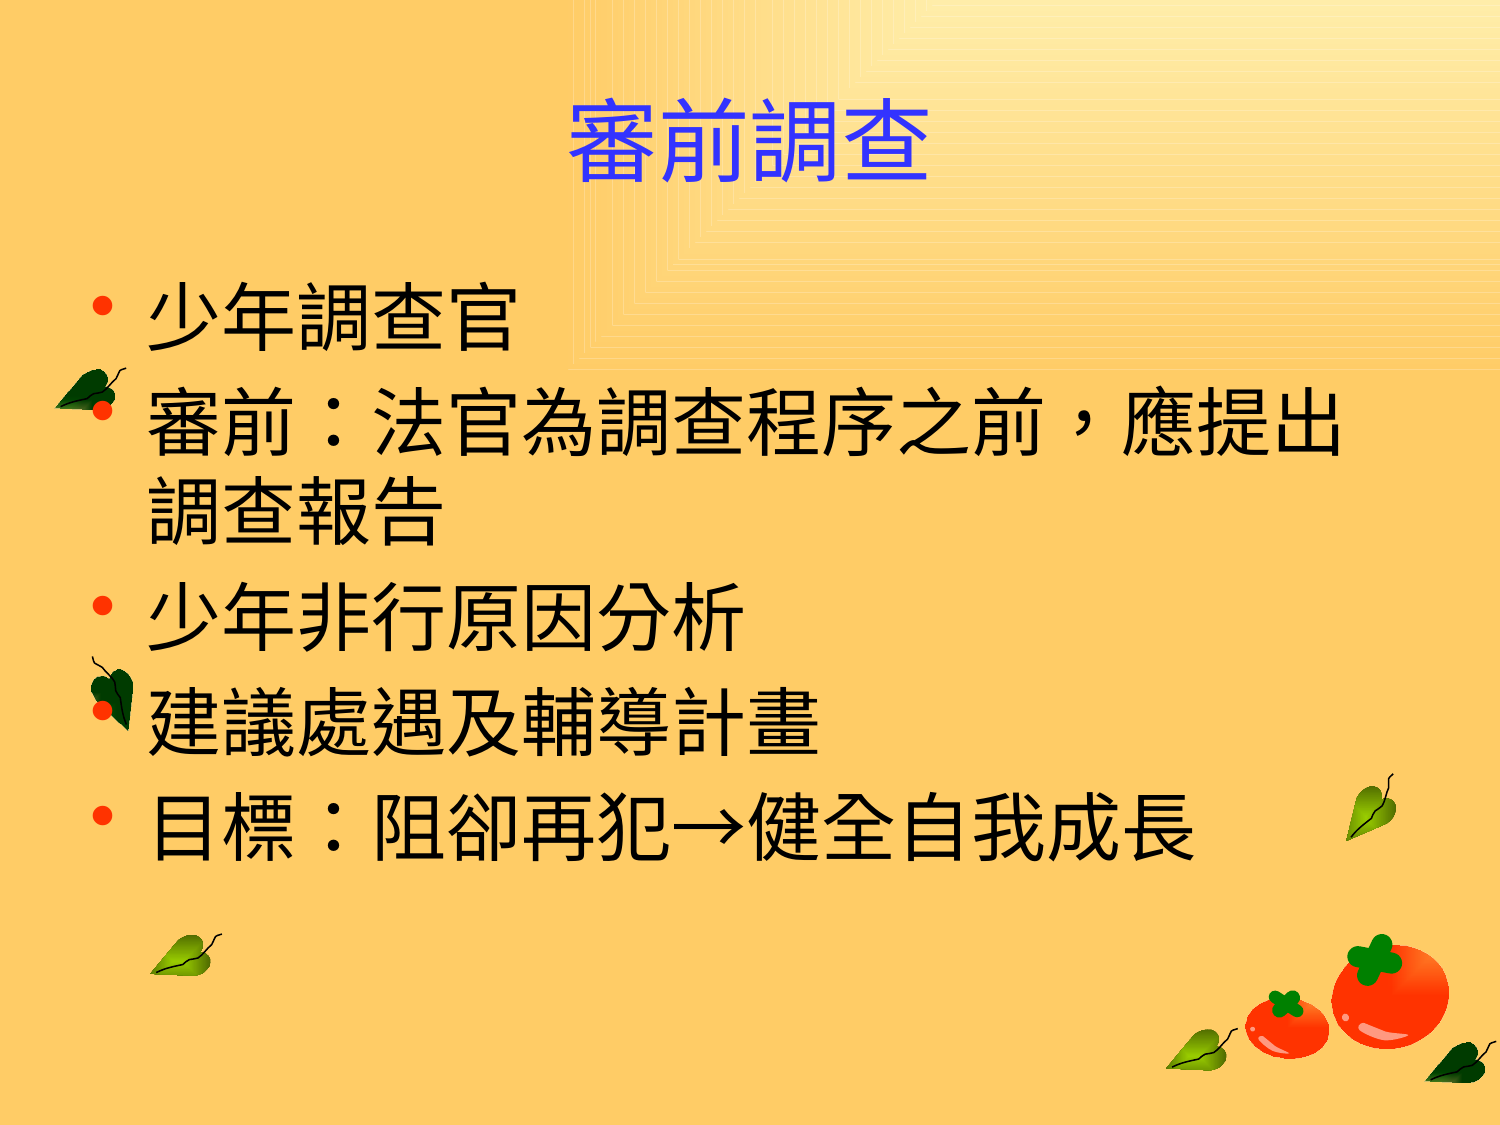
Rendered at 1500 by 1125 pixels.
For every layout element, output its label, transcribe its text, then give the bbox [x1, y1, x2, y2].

list 少年調查官 審前：法官為調查程序之前，應提出調查報告 少年非行原因分析 建議處遇及輔導計畫 目標：阻卻再犯→健全自我成長 [74, 262, 1426, 945]
title 審前調查 [74, 44, 1426, 233]
